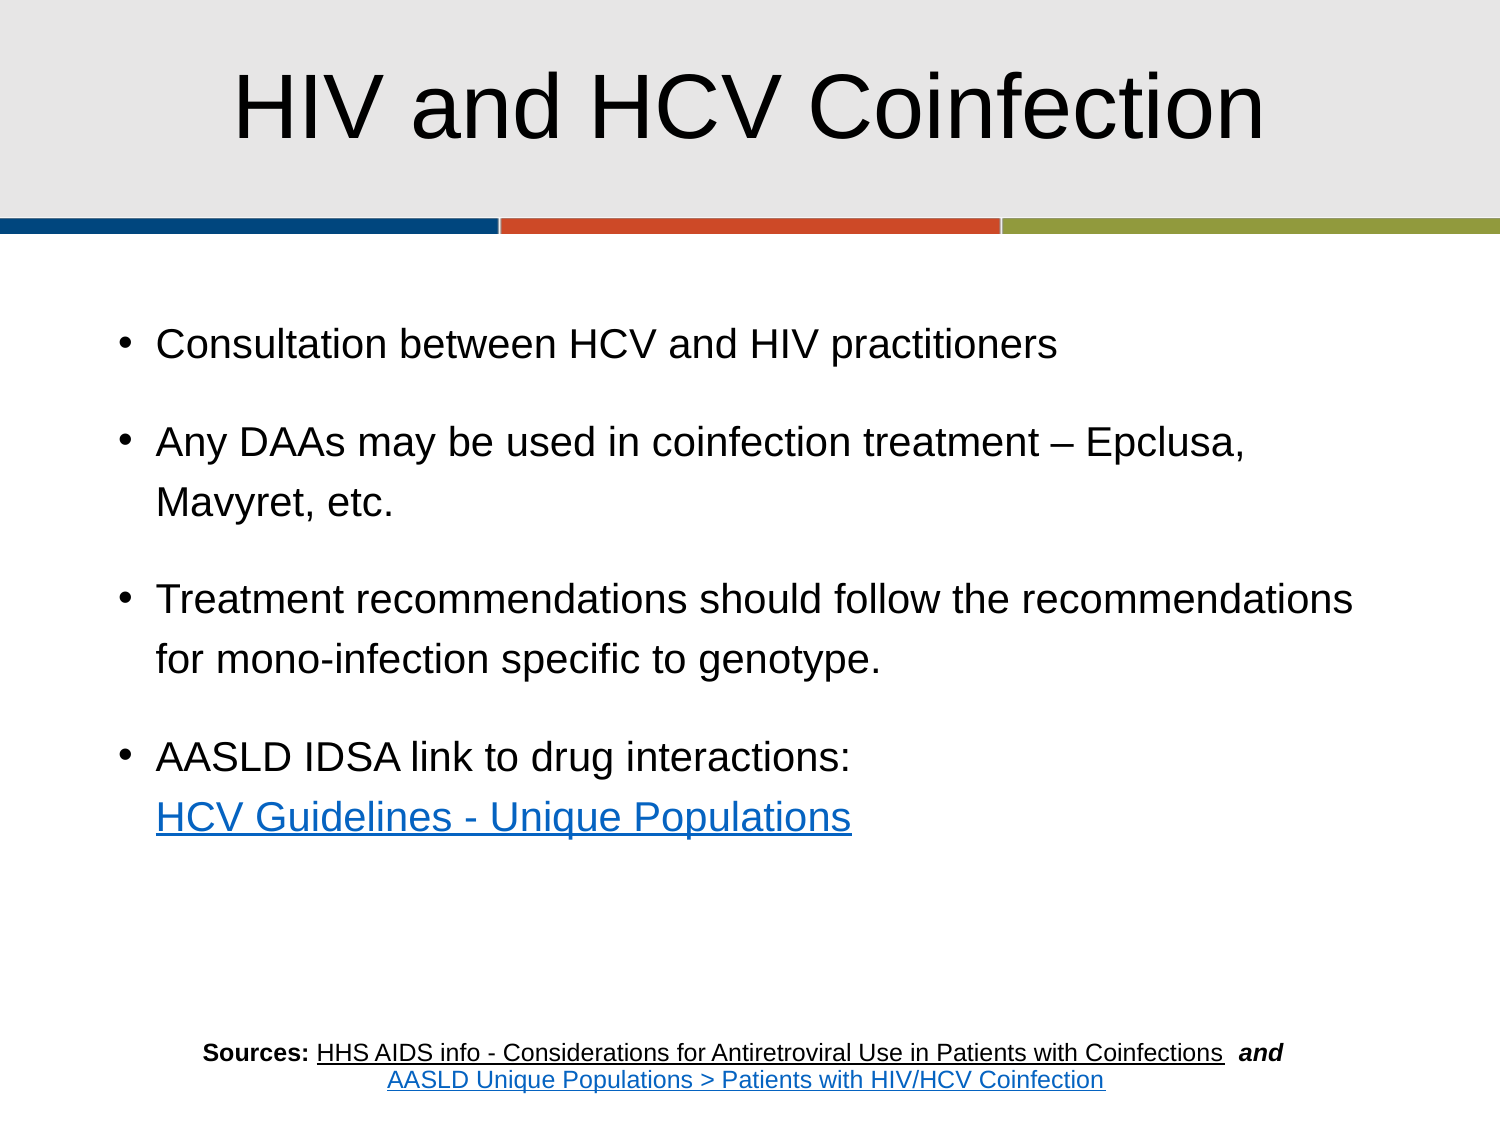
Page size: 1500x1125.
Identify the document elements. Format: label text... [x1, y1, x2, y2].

title HIV and HCV Coinfection [0, 0, 1500, 218]
list Sources: HHS AIDS info - Considerations for Antiretroviral Use in Patients with Coinfections and AASLD Unique Populations > Patients with HIV/HCV Coinfection [0, 1032, 1500, 1123]
list Consultation between HCV and HIV practitioners Any DAAs may be used in coinfection treatment – Epclusa, Mavyret, etc. Treatment recommendations should follow the recommendations for mono-infection specific to genotype. AASLD IDSA link to drug interactions: HCV Guidelines - Unique Populations [103, 299, 1397, 1014]
